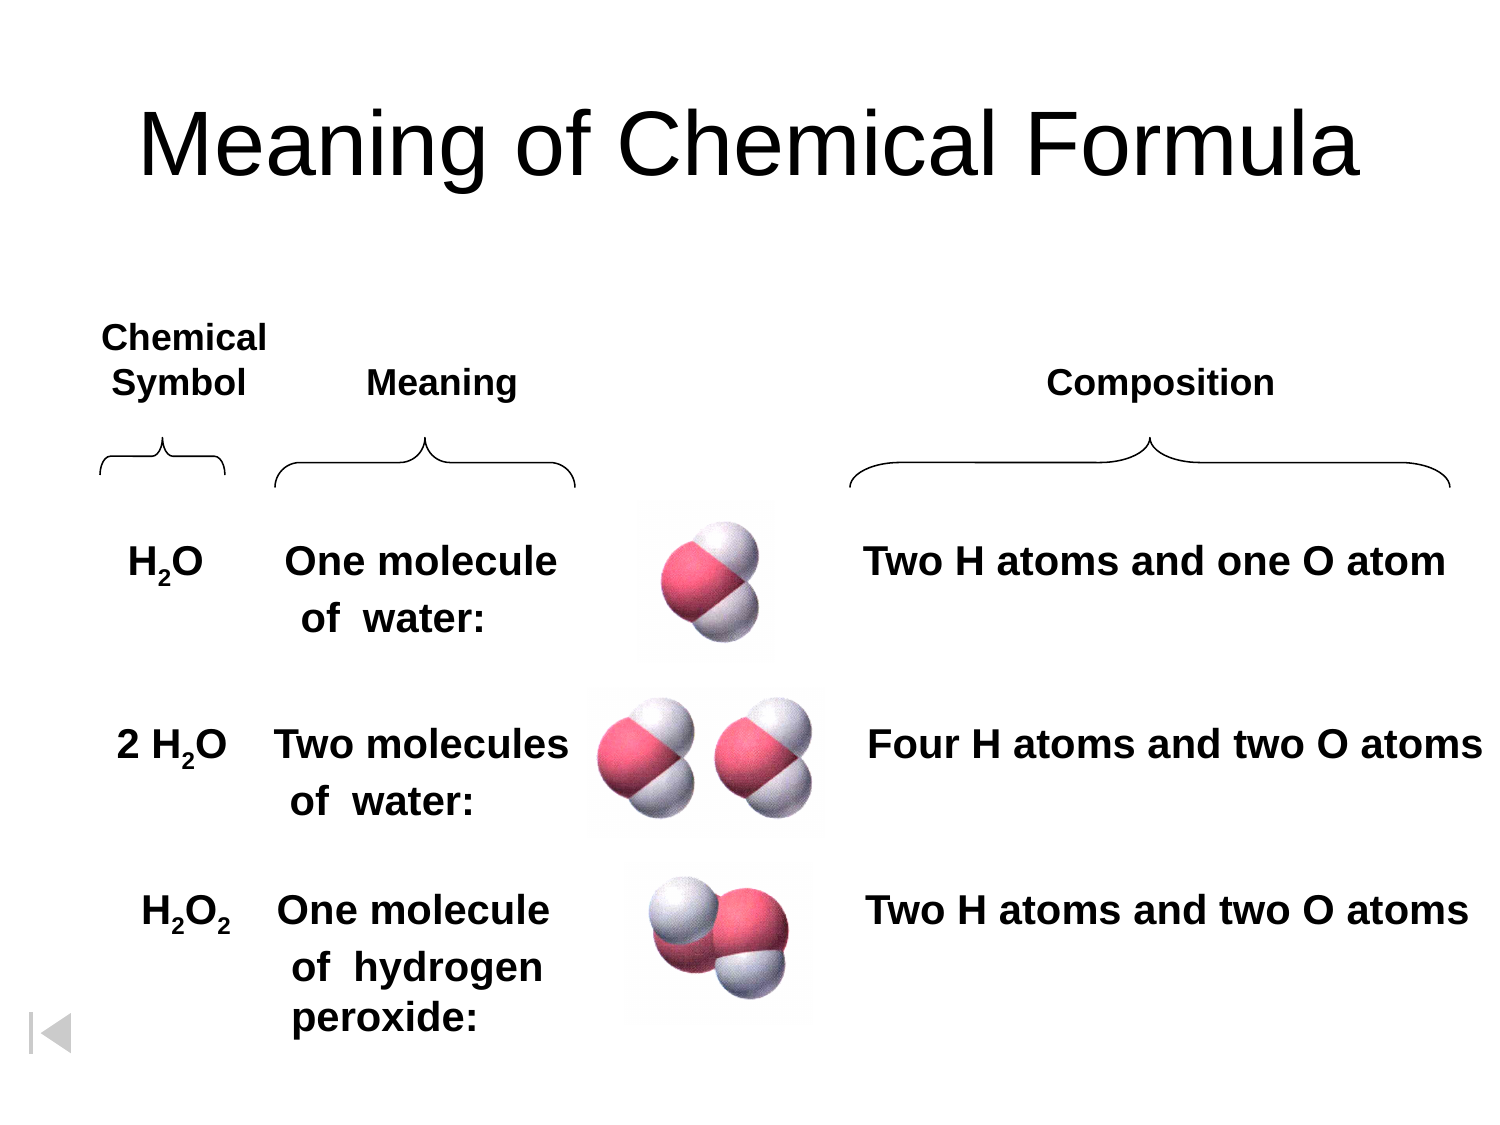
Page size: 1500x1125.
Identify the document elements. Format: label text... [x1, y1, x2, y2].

text_box Two H atoms and one O atom [848, 526, 1462, 592]
text_box H2O2 One molecule of hydrogen peroxide: [126, 875, 566, 1047]
text_box H2O One molecule of water: [112, 526, 573, 649]
text_box Two H atoms and two O atoms [850, 875, 1485, 940]
text_box 2 H2O Two molecules of water: [101, 709, 582, 832]
picture [624, 862, 813, 1026]
text_box [274, 437, 575, 488]
picture [587, 687, 826, 838]
text_box Chemical Symbol Meaning Composition [86, 305, 1292, 411]
text_box [849, 437, 1450, 488]
text_box Four H atoms and two O atoms [852, 709, 1499, 775]
text_box [99, 437, 225, 476]
picture [637, 499, 776, 663]
title Meaning of Chemical Formula [74, 44, 1426, 233]
text_box [0, 1003, 100, 1063]
